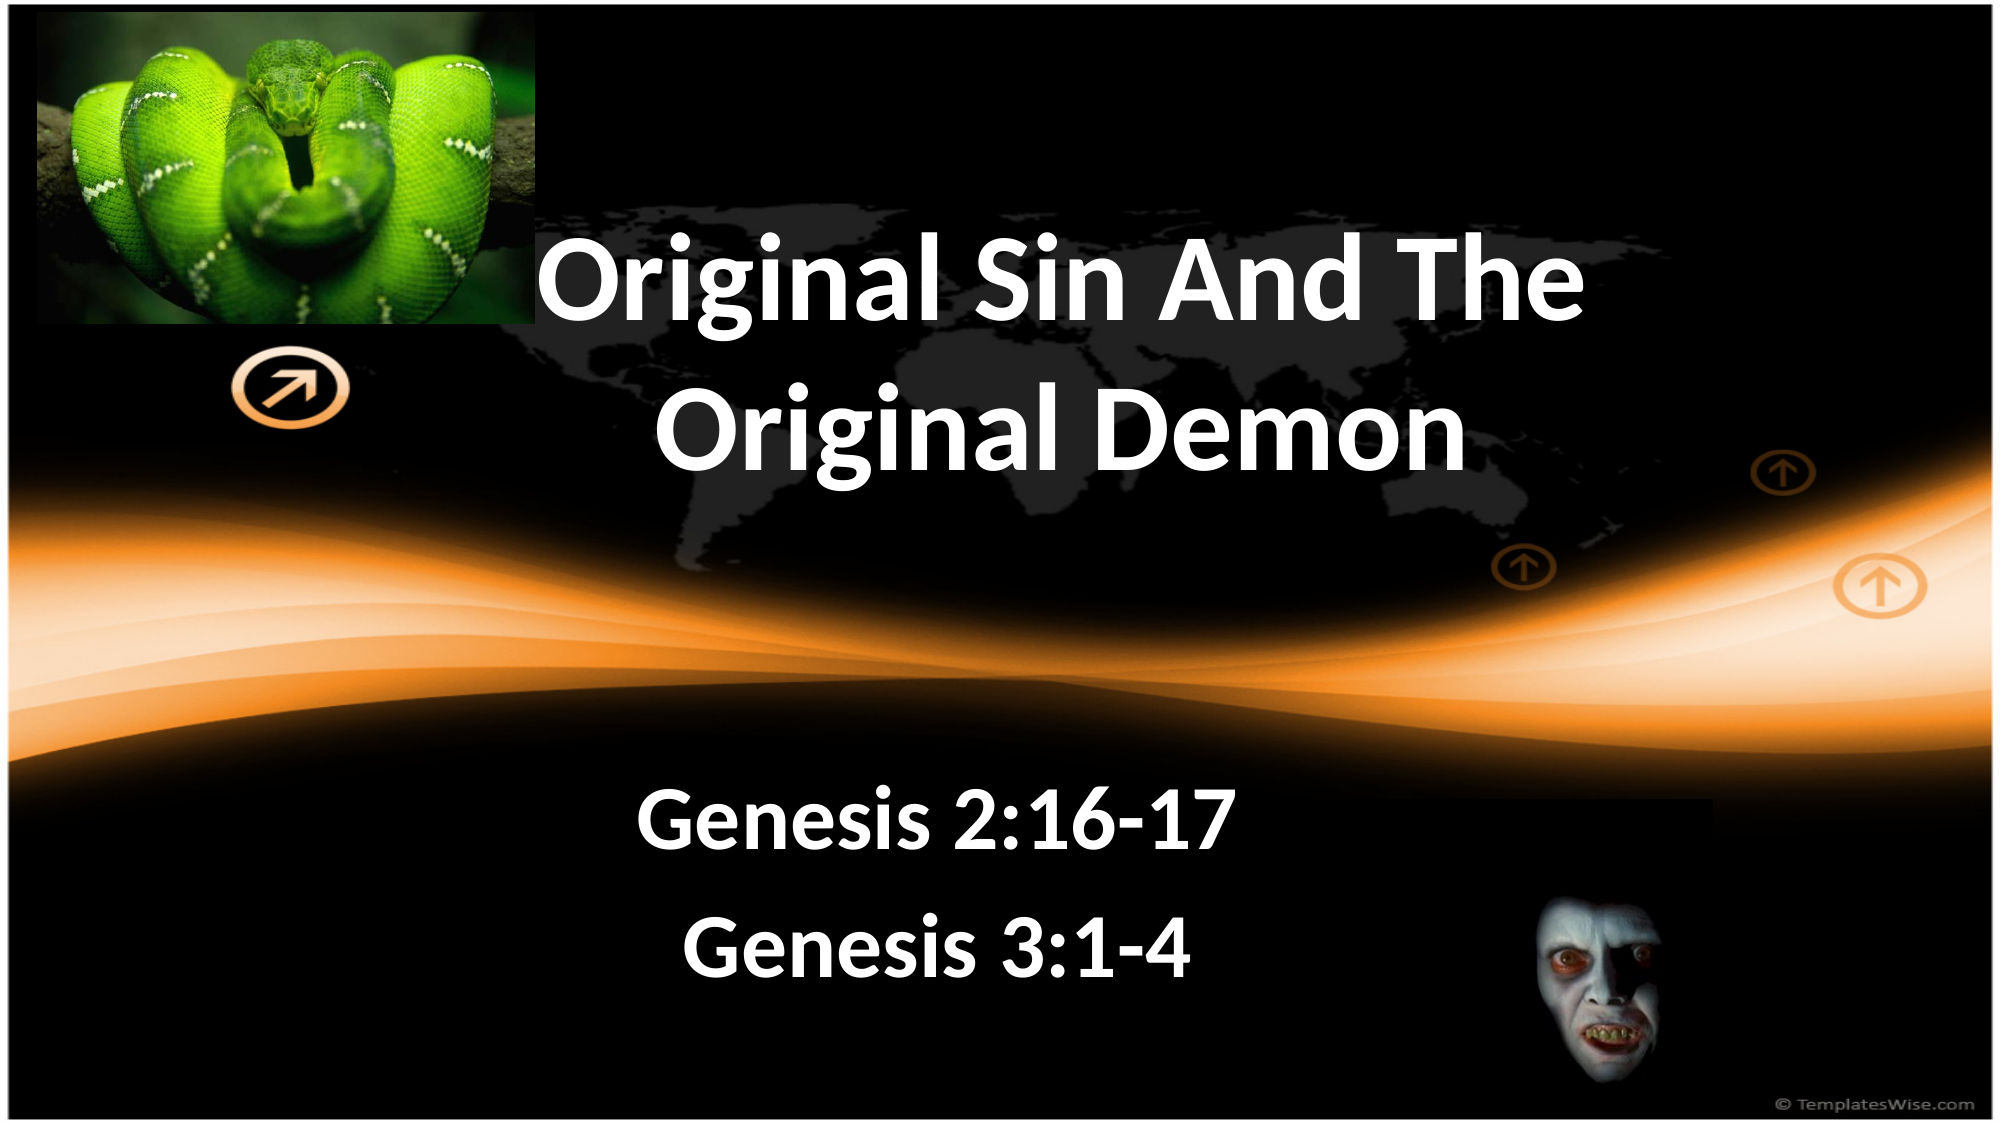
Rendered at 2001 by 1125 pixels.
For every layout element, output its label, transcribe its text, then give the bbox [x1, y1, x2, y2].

subtitle Genesis 2:16-17 Genesis 3:1-4 [449, 749, 1426, 926]
picture [0, 0, 2001, 1125]
title Original Sin And The Original Demon [449, 224, 1676, 467]
